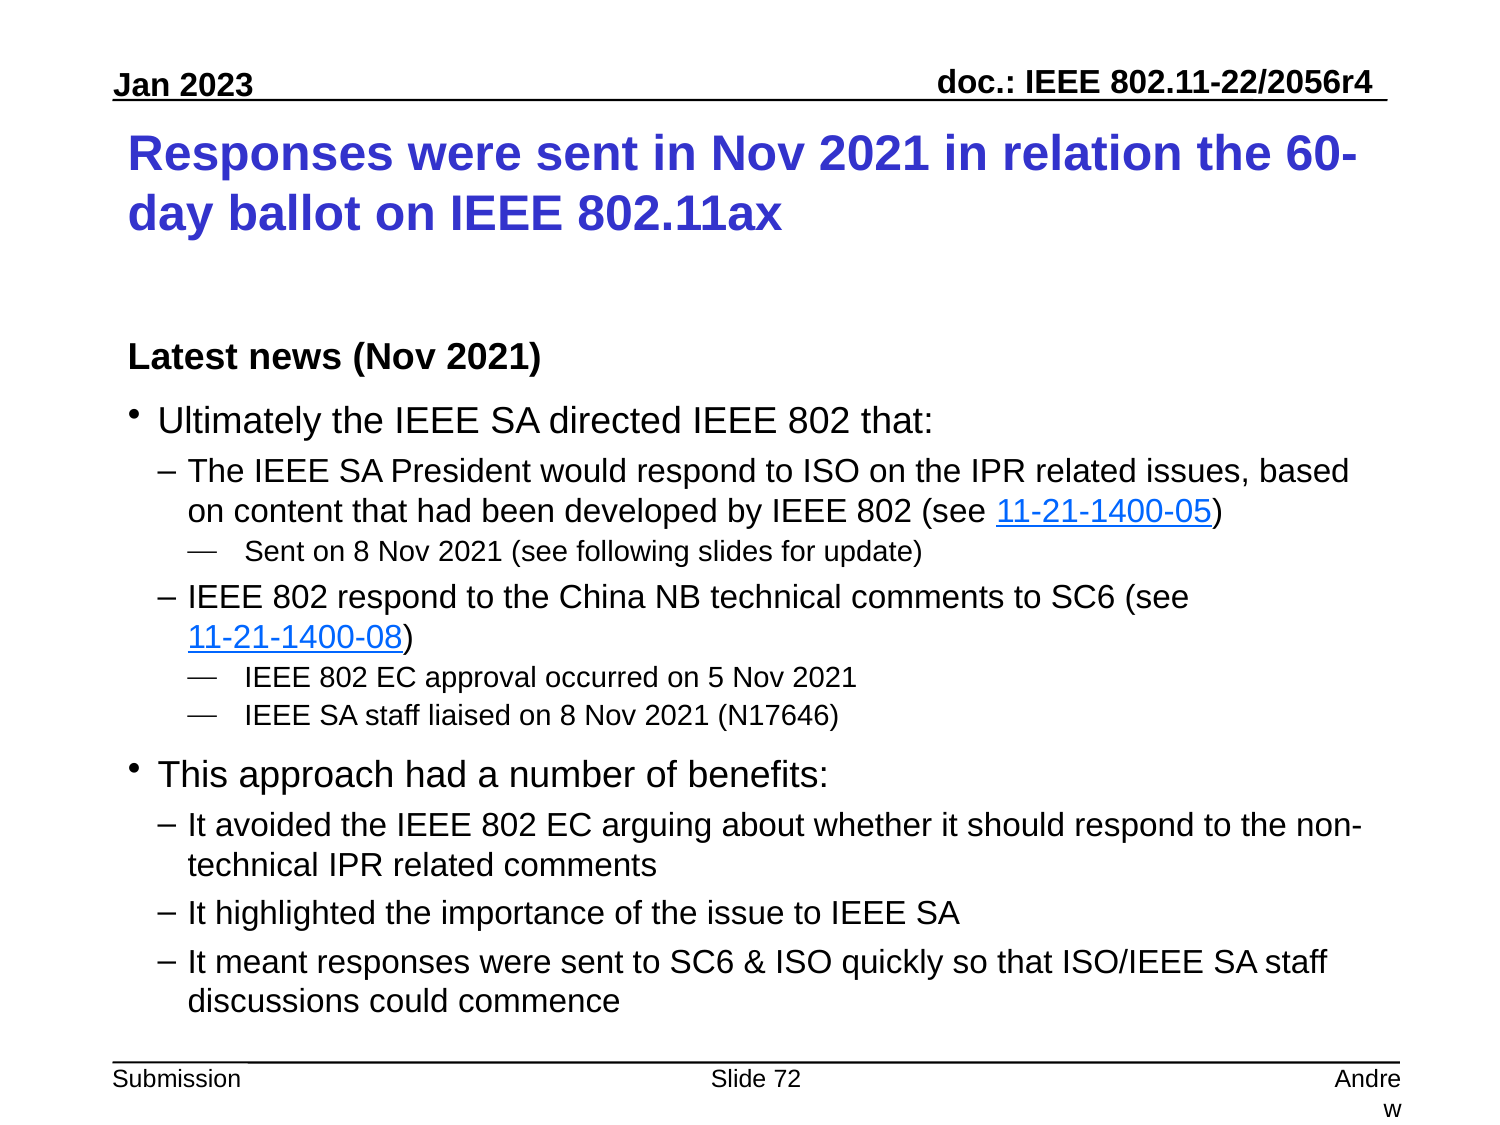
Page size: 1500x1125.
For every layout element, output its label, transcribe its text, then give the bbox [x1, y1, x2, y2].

list Latest news (Nov 2021) Ultimately the IEEE SA directed IEEE 802 that: The IEEE SA President would respond to ISO on the IPR related issues, based on content that had been developed by IEEE 802 (see 11-21-1400-05) Sent on 8 Nov 2021 (see following slides for update) IEEE 802 respond to the China NB technical comments to SC6 (see 11-21-1400-08) IEEE 802 EC approval occurred on 5 Nov 2021 IEEE SA staff liaised on 8 Nov 2021 (N17646) This approach had a number of benefits: It avoided the IEEE 802 EC arguing about whether it should respond to the non-technical IPR related comments It highlighted the importance of the issue to IEEE SA It meant responses were sent to SC6 & ISO quickly so that ISO/IEEE SA staff discussions could commence [112, 324, 1388, 1000]
title Responses were sent in Nov 2021 in relation the 60-day ballot on IEEE 802.11ax [112, 112, 1388, 288]
footer Andrew Myles, Cisco [1320, 1061, 1402, 1093]
slide_number Slide 72 [709, 1061, 803, 1093]
